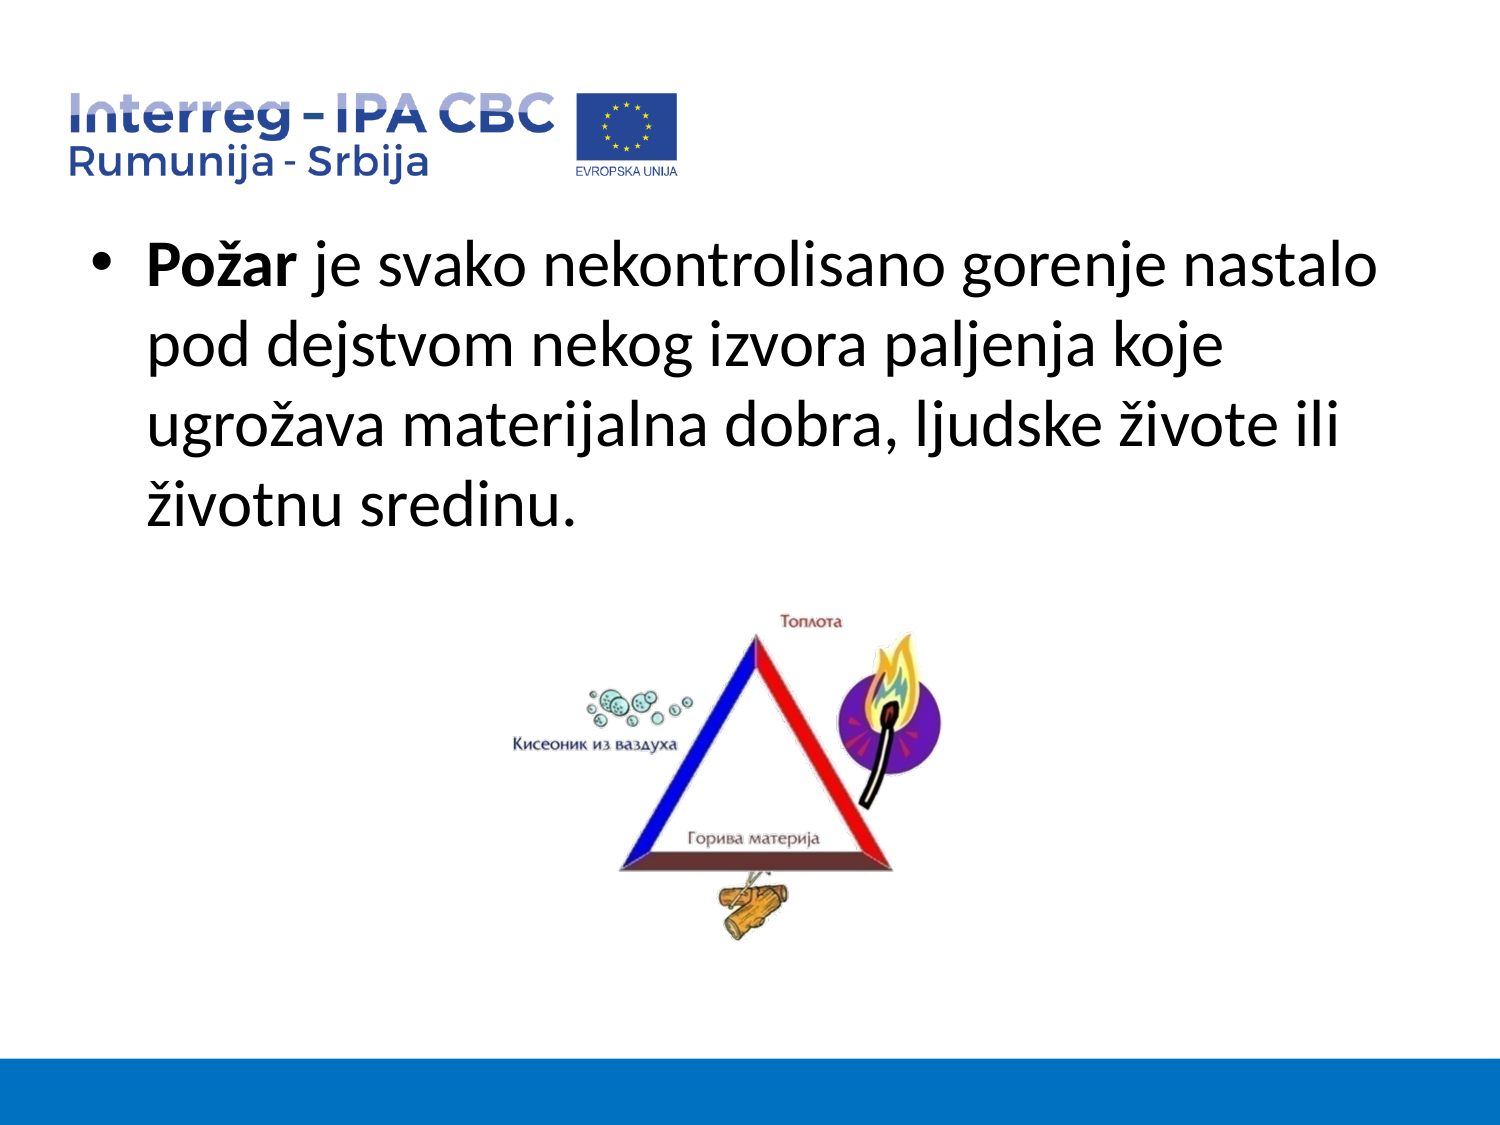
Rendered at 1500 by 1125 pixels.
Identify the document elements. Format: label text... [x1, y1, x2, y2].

list Požar je svako nekontrolisano gorenje nastalo pod dejstvom nekog izvora paljenja koje ugrožava materijalna dobra, ljudske živote ili životnu sredinu. [75, 212, 1425, 955]
picture [504, 583, 996, 963]
picture [41, 63, 706, 206]
slide_number [75, 1042, 425, 1103]
